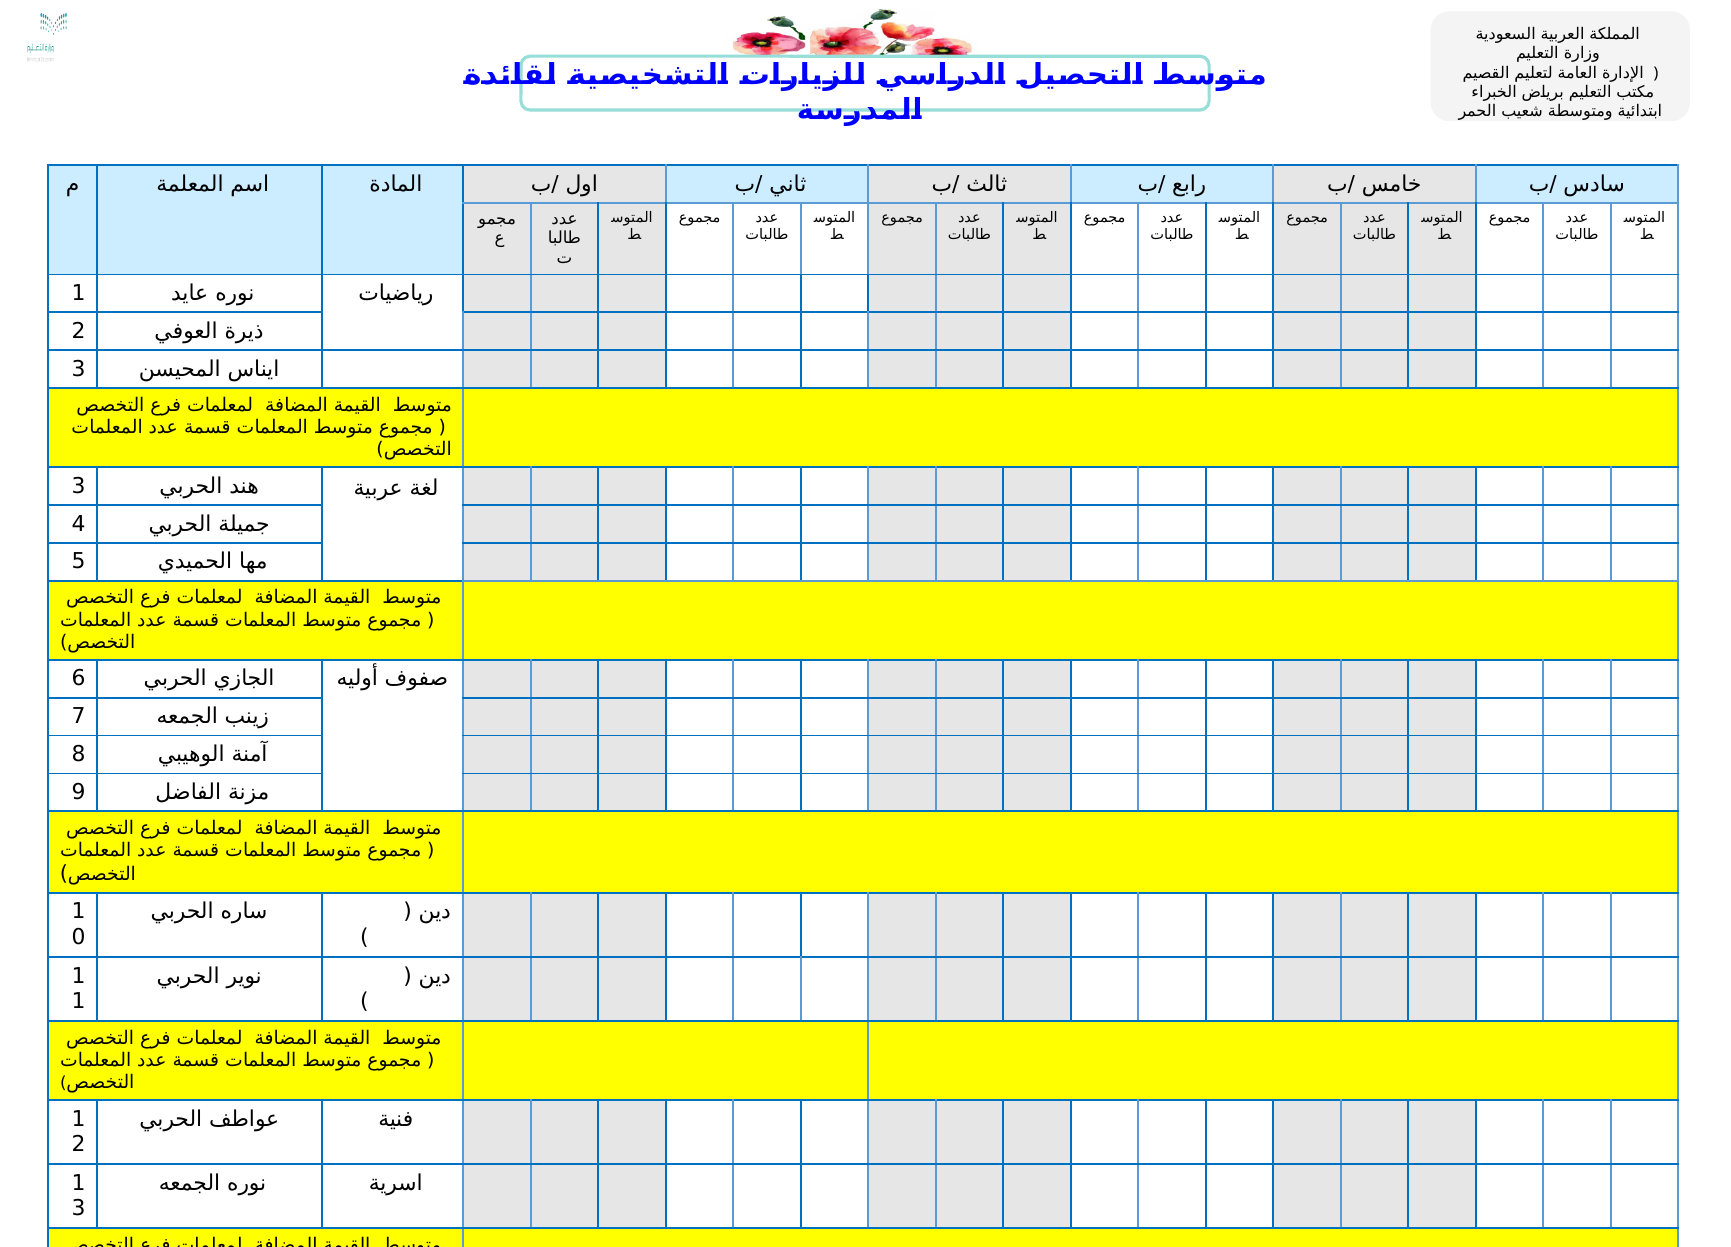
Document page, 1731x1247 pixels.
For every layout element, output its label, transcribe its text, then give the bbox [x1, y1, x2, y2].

table_cell [734, 661, 800, 697]
table_cell [802, 699, 867, 735]
table_cell [667, 774, 732, 810]
table_cell [1342, 774, 1407, 810]
table_cell [734, 313, 800, 349]
table_cell [937, 468, 1002, 504]
table_cell [1544, 1101, 1610, 1163]
table_cell عدد طالبات [1342, 204, 1407, 274]
table_cell متوسط القيمة المضافة لمعلمات فرع التخصص ( مجموع متوسط المعلمات قسمة عدد المعلمات التخصص) [49, 1229, 462, 1247]
table_cell [1207, 1101, 1272, 1163]
table_cell [1544, 958, 1610, 1020]
table_cell متوسط القيمة المضافة لمعلمات فرع التخصص ( مجموع متوسط المعلمات قسمة عدد المعلمات التخصص) [49, 389, 462, 466]
table_cell [937, 544, 1002, 580]
table_cell [599, 468, 665, 504]
table_cell [464, 506, 530, 542]
table_cell [1004, 506, 1070, 542]
table_cell [734, 774, 800, 810]
table_cell [532, 313, 597, 349]
table_cell هند الحربي [98, 468, 321, 504]
table_cell [1004, 275, 1070, 311]
table_cell [1274, 275, 1340, 311]
table_cell عواطف الحربي [98, 1101, 321, 1163]
table_cell نوره عايد [98, 275, 321, 311]
table_cell [1072, 1165, 1137, 1227]
table_cell مجموع [464, 204, 530, 274]
table_cell [532, 275, 597, 311]
table_cell [1207, 544, 1272, 580]
table_cell [1342, 894, 1407, 956]
table_cell متوسط القيمة المضافة لمعلمات فرع التخصص ( مجموع متوسط المعلمات قسمة عدد المعلمات التخصص) [49, 1022, 462, 1099]
table_cell المتوسط [599, 204, 665, 274]
table_header سادس /ب [1477, 166, 1677, 202]
table_cell [599, 661, 665, 697]
table_cell [1274, 313, 1340, 349]
table_header ثالث /ب [869, 166, 1070, 202]
table_cell لغة عربية [323, 468, 462, 580]
table_header اول /ب [464, 166, 665, 202]
table_cell [802, 1101, 867, 1163]
table_cell [1072, 506, 1137, 542]
table_cell [1409, 544, 1475, 580]
table_cell [1072, 699, 1137, 735]
table_cell [599, 958, 665, 1020]
table_cell [802, 506, 867, 542]
table_cell [734, 736, 800, 773]
table_cell [1004, 958, 1070, 1020]
table_cell رياضيات [323, 275, 462, 349]
table_cell 6 [49, 661, 96, 697]
table_cell [1477, 736, 1542, 773]
table_cell المتوسط [1409, 204, 1475, 274]
table_cell [1544, 774, 1610, 810]
table_cell [464, 351, 530, 387]
table_cell [599, 544, 665, 580]
table_cell [937, 1165, 1002, 1227]
table_cell [1612, 275, 1677, 311]
table_cell [1342, 468, 1407, 504]
table_cell [1477, 544, 1542, 580]
table_cell [1274, 1101, 1340, 1163]
table_cell 8 [49, 736, 96, 773]
table_cell [1004, 736, 1070, 773]
table_cell [532, 774, 597, 810]
table_cell [802, 736, 867, 773]
table_cell [1612, 774, 1677, 810]
table_cell [1004, 544, 1070, 580]
table_cell [734, 894, 800, 956]
table_cell [802, 894, 867, 956]
table_cell 11 [49, 958, 96, 1020]
table_cell [1409, 894, 1475, 956]
table_cell مجموع [1477, 204, 1542, 274]
table_cell 2 [49, 313, 96, 349]
table_cell [1342, 661, 1407, 697]
table_cell [1004, 1165, 1070, 1227]
table_cell [1342, 275, 1407, 311]
table_cell [1072, 468, 1137, 504]
table_cell [464, 736, 530, 773]
table_cell [1072, 774, 1137, 810]
table_cell [802, 544, 867, 580]
table_cell [1342, 351, 1407, 387]
table_cell [1477, 275, 1542, 311]
table_header المادة [323, 166, 462, 274]
table_cell [1139, 1101, 1205, 1163]
table_cell [869, 774, 935, 810]
table_cell [1612, 506, 1677, 542]
table_cell [1274, 958, 1340, 1020]
table_cell [734, 506, 800, 542]
table_cell [532, 506, 597, 542]
table_cell [1072, 958, 1137, 1020]
table_cell [1544, 506, 1610, 542]
table_cell المتوسط [1612, 204, 1677, 274]
table_cell [1004, 774, 1070, 810]
table_cell [1342, 313, 1407, 349]
text_box المملكة العربية السعودية وزارة التعليم الإدارة العامة لتعليم القصيم ) مكتب التعليم برياض الخبراء ابتدائية ومتوسطة شعيب الحمر [1430, 11, 1690, 122]
table_cell [1139, 736, 1205, 773]
table_cell [599, 1165, 665, 1227]
table_cell [869, 275, 935, 311]
table_cell [1207, 313, 1272, 349]
table_cell [802, 351, 867, 387]
table_cell [1207, 958, 1272, 1020]
table_cell [1409, 351, 1475, 387]
table_cell [1612, 351, 1677, 387]
table_cell [532, 351, 597, 387]
table_cell [1342, 544, 1407, 580]
table_cell [1544, 468, 1610, 504]
table_cell [464, 582, 1677, 659]
table_cell [1612, 894, 1677, 956]
table_cell [464, 544, 530, 580]
table_cell عدد طالبات [734, 204, 800, 274]
table_cell مجموع [869, 204, 935, 274]
table_cell 4 [49, 506, 96, 542]
table_cell [667, 1101, 732, 1163]
table_cell [734, 468, 800, 504]
table_cell عدد طالبات [532, 204, 597, 274]
table_cell [464, 389, 1677, 466]
table_cell اسرية [323, 1165, 462, 1227]
table_cell [1409, 506, 1475, 542]
table_cell [1477, 468, 1542, 504]
table_cell [464, 894, 530, 956]
picture [24, 0, 70, 71]
table_cell [1544, 699, 1610, 735]
table_cell ذيرة العوفي [98, 313, 321, 349]
table_cell [464, 661, 530, 697]
table_cell [1004, 1101, 1070, 1163]
table_cell [802, 275, 867, 311]
table_cell 3 [49, 351, 96, 387]
table_cell ساره الحربي [98, 894, 321, 956]
table_cell [1342, 1101, 1407, 1163]
table_cell [734, 958, 800, 1020]
table_cell [1274, 1165, 1340, 1227]
table_cell الجازي الحربي [98, 661, 321, 697]
table_cell [1207, 699, 1272, 735]
table_cell [937, 661, 1002, 697]
table_cell [1072, 661, 1137, 697]
table_cell [1409, 468, 1475, 504]
table_cell [869, 736, 935, 773]
table_cell [1139, 544, 1205, 580]
table_cell [869, 699, 935, 735]
table_cell [1207, 506, 1272, 542]
table_cell [1139, 661, 1205, 697]
table_header اسم المعلمة [98, 166, 321, 274]
table_cell [734, 544, 800, 580]
table_cell 1 [49, 275, 96, 311]
table_cell مجموع [1072, 204, 1137, 274]
table_cell [1004, 699, 1070, 735]
table_cell دين ( ) [323, 894, 462, 956]
table_cell [1477, 894, 1542, 956]
table_cell آمنة الوهيبي [98, 736, 321, 773]
table_cell [937, 958, 1002, 1020]
table_cell [802, 313, 867, 349]
table_cell [1409, 275, 1475, 311]
table_cell [464, 275, 530, 311]
table_cell [1477, 1101, 1542, 1163]
table_cell [667, 275, 732, 311]
table_cell [667, 736, 732, 773]
table_cell [937, 699, 1002, 735]
table_cell ايناس المحيسن [98, 351, 321, 387]
table_cell [1477, 313, 1542, 349]
table_cell 13 [49, 1165, 96, 1227]
table_cell [532, 1101, 597, 1163]
table_cell [869, 1022, 1677, 1099]
table_cell [1004, 894, 1070, 956]
table_cell عدد طالبات [937, 204, 1002, 274]
table_cell [1342, 958, 1407, 1020]
table_cell [599, 313, 665, 349]
table_cell [734, 351, 800, 387]
table_cell 9 [49, 774, 96, 810]
table_cell [1274, 468, 1340, 504]
table_cell [1409, 313, 1475, 349]
table_cell [937, 736, 1002, 773]
table_cell [1544, 661, 1610, 697]
table_cell [1004, 468, 1070, 504]
table_cell [667, 894, 732, 956]
table_cell [802, 661, 867, 697]
table_cell [1207, 1165, 1272, 1227]
table_cell [1612, 468, 1677, 504]
text_box متوسط التحصيل الدراسي للزيارات التشخيصية لقائدة المدرسة [432, 48, 1299, 163]
table_cell [1477, 699, 1542, 735]
table_cell [1477, 661, 1542, 697]
table_cell [869, 506, 935, 542]
table_cell متوسط القيمة المضافة لمعلمات فرع التخصص ( مجموع متوسط المعلمات قسمة عدد المعلمات التخصص) [49, 812, 462, 892]
table_cell [1004, 661, 1070, 697]
table_header خامس /ب [1274, 166, 1475, 202]
table_cell [1342, 736, 1407, 773]
table_cell [667, 544, 732, 580]
table_cell [869, 958, 935, 1020]
table_cell [1477, 1165, 1542, 1227]
table_cell [667, 313, 732, 349]
table_cell [1274, 699, 1340, 735]
table_cell [1477, 351, 1542, 387]
table_cell [1409, 661, 1475, 697]
table_cell [464, 1022, 867, 1099]
table_cell [1274, 544, 1340, 580]
table_cell [1207, 661, 1272, 697]
table_cell [532, 544, 597, 580]
table_cell [599, 774, 665, 810]
table_cell [802, 958, 867, 1020]
table_cell [464, 699, 530, 735]
table_cell [667, 958, 732, 1020]
table_cell [1544, 894, 1610, 956]
table_cell [464, 1229, 1677, 1247]
table_cell عدد طالبات [1139, 204, 1205, 274]
table_cell [1207, 894, 1272, 956]
table_cell [1207, 468, 1272, 504]
table_cell [937, 351, 1002, 387]
table_cell [1139, 506, 1205, 542]
table_cell المتوسط [1207, 204, 1272, 274]
table_cell [464, 313, 530, 349]
table_cell [464, 468, 530, 504]
table_cell [1072, 1101, 1137, 1163]
table_cell [464, 812, 1677, 892]
table_cell [667, 351, 732, 387]
table_cell [1139, 1165, 1205, 1227]
table_cell [464, 1165, 530, 1227]
table_cell [599, 894, 665, 956]
table_cell [1612, 1101, 1677, 1163]
table_cell [1139, 468, 1205, 504]
table_cell [802, 1165, 867, 1227]
table_cell [1274, 774, 1340, 810]
table_cell [599, 1101, 665, 1163]
table_cell متوسط القيمة المضافة لمعلمات فرع التخصص ( مجموع متوسط المعلمات قسمة عدد المعلمات التخصص) [49, 582, 462, 659]
table_cell [869, 468, 935, 504]
table_cell [1072, 351, 1137, 387]
table_cell [1544, 313, 1610, 349]
table_cell [1342, 1165, 1407, 1227]
table_cell [1409, 699, 1475, 735]
table_cell 12 [49, 1101, 96, 1163]
table_cell [937, 275, 1002, 311]
table_cell [532, 894, 597, 956]
table_cell [1477, 774, 1542, 810]
table_cell [1207, 774, 1272, 810]
table_cell المتوسط [1004, 204, 1070, 274]
table_cell [1409, 958, 1475, 1020]
table_cell [1072, 313, 1137, 349]
table_cell [1004, 351, 1070, 387]
table_cell [1274, 736, 1340, 773]
table_cell [869, 313, 935, 349]
table_cell [1409, 1101, 1475, 1163]
table_cell [532, 958, 597, 1020]
table_cell [599, 506, 665, 542]
table_cell [1544, 1165, 1610, 1227]
table_cell [1274, 661, 1340, 697]
table_cell [1072, 275, 1137, 311]
table_cell [1139, 894, 1205, 956]
table_cell [937, 1101, 1002, 1163]
table_cell جميلة الحربي [98, 506, 321, 542]
table_cell [599, 736, 665, 773]
table_cell [1139, 958, 1205, 1020]
table_cell مزنة الفاضل [98, 774, 321, 810]
table_cell [1477, 958, 1542, 1020]
table_cell صفوف أوليه [323, 661, 462, 810]
table_cell [1072, 544, 1137, 580]
table_cell [667, 506, 732, 542]
table_cell [734, 1165, 800, 1227]
table_cell [937, 506, 1002, 542]
table_cell [464, 1101, 530, 1163]
table_cell [464, 958, 530, 1020]
table_header رابع /ب [1072, 166, 1272, 202]
table_cell [599, 275, 665, 311]
table_cell فنية [323, 1101, 462, 1163]
table_cell المتوسط [802, 204, 867, 274]
table_cell مها الحميدي [98, 544, 321, 580]
table_cell [937, 894, 1002, 956]
table_cell [532, 699, 597, 735]
table_cell [1612, 313, 1677, 349]
table_cell [1544, 351, 1610, 387]
table_cell [1612, 1165, 1677, 1227]
table_cell زينب الجمعه [98, 699, 321, 735]
table_cell [1274, 506, 1340, 542]
table_cell [532, 468, 597, 504]
table_cell [667, 468, 732, 504]
table_cell [1477, 506, 1542, 542]
table_cell [1612, 544, 1677, 580]
table_cell [532, 661, 597, 697]
table_cell 3 [49, 468, 96, 504]
table_cell [1139, 774, 1205, 810]
table_cell [1612, 699, 1677, 735]
table_cell [532, 736, 597, 773]
table_cell [1274, 351, 1340, 387]
table_header م [49, 166, 96, 274]
table_cell [1072, 894, 1137, 956]
table_cell عدد طالبات [1544, 204, 1610, 274]
table_cell [532, 1165, 597, 1227]
table_cell [1139, 313, 1205, 349]
table_cell [734, 1101, 800, 1163]
table_cell [1139, 351, 1205, 387]
table_cell [1544, 544, 1610, 580]
table_cell [1409, 774, 1475, 810]
table_cell [869, 894, 935, 956]
table_cell [802, 774, 867, 810]
table_cell [869, 1101, 935, 1163]
table_cell [1409, 736, 1475, 773]
table_header ثاني /ب [667, 166, 867, 202]
table_cell [1342, 699, 1407, 735]
table_cell [1004, 313, 1070, 349]
table_cell [734, 699, 800, 735]
table_cell [1612, 958, 1677, 1020]
table_cell دين ( ) [323, 958, 462, 1020]
table_cell [1139, 699, 1205, 735]
table_cell [869, 351, 935, 387]
table_cell [937, 313, 1002, 349]
table_cell [869, 544, 935, 580]
table_cell [667, 1165, 732, 1227]
table_cell [937, 774, 1002, 810]
table_cell [599, 699, 665, 735]
table_cell مجموع [667, 204, 732, 274]
table_cell [464, 774, 530, 810]
table_cell [1274, 894, 1340, 956]
table_cell [1072, 736, 1137, 773]
table_cell [734, 275, 800, 311]
table_cell [869, 661, 935, 697]
table_cell [599, 351, 665, 387]
table_cell [869, 1165, 935, 1227]
table_cell [1342, 506, 1407, 542]
table_cell [1207, 275, 1272, 311]
table_cell مجموع [1274, 204, 1340, 274]
table_cell [802, 468, 867, 504]
picture [722, 8, 980, 61]
table_cell [1207, 351, 1272, 387]
table_cell 7 [49, 699, 96, 735]
table_cell [1139, 275, 1205, 311]
table_cell 10 [49, 894, 96, 956]
table_cell نوره الجمعه [98, 1165, 321, 1227]
table_cell [1612, 661, 1677, 697]
table_cell [667, 699, 732, 735]
table_cell [1409, 1165, 1475, 1227]
table_cell [1544, 736, 1610, 773]
table_cell [1544, 275, 1610, 311]
table_cell [667, 661, 732, 697]
table_cell [1207, 736, 1272, 773]
table_cell نوير الحربي [98, 958, 321, 1020]
table_cell [323, 351, 462, 387]
table_cell [1612, 736, 1677, 773]
table_cell 5 [49, 544, 96, 580]
